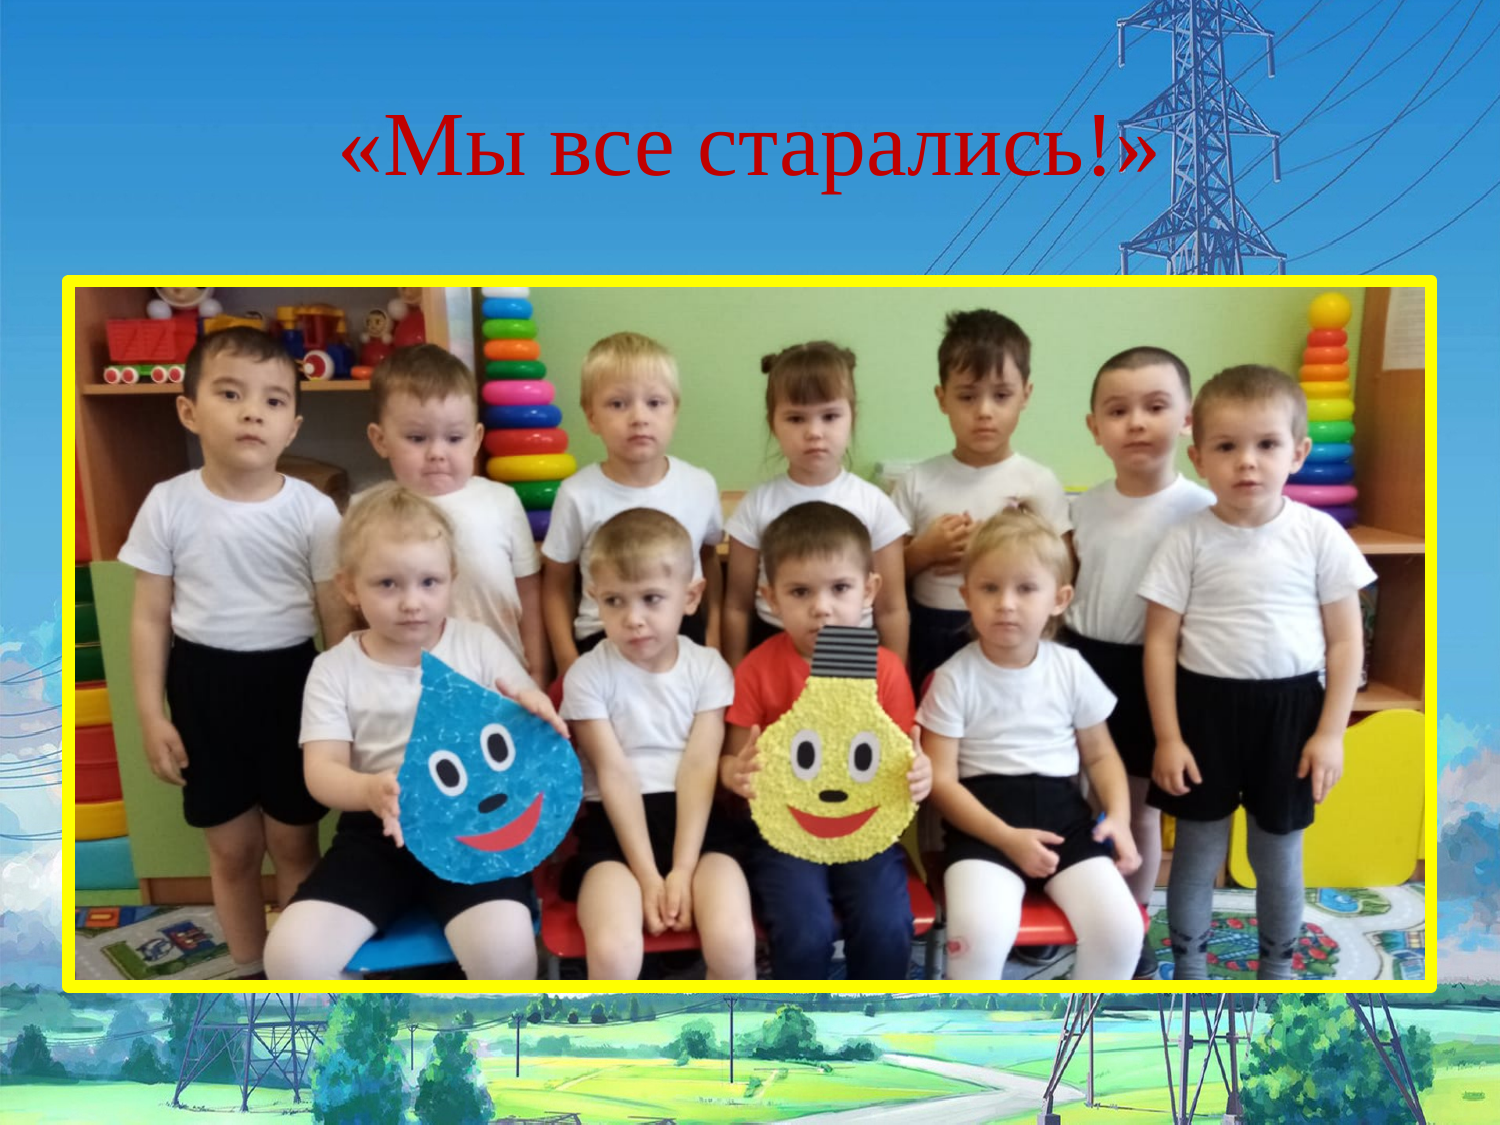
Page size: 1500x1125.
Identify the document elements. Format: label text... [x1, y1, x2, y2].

title «Мы все старались!» [75, 45, 1425, 233]
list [74, 286, 1426, 981]
picture [0, 0, 1500, 1125]
